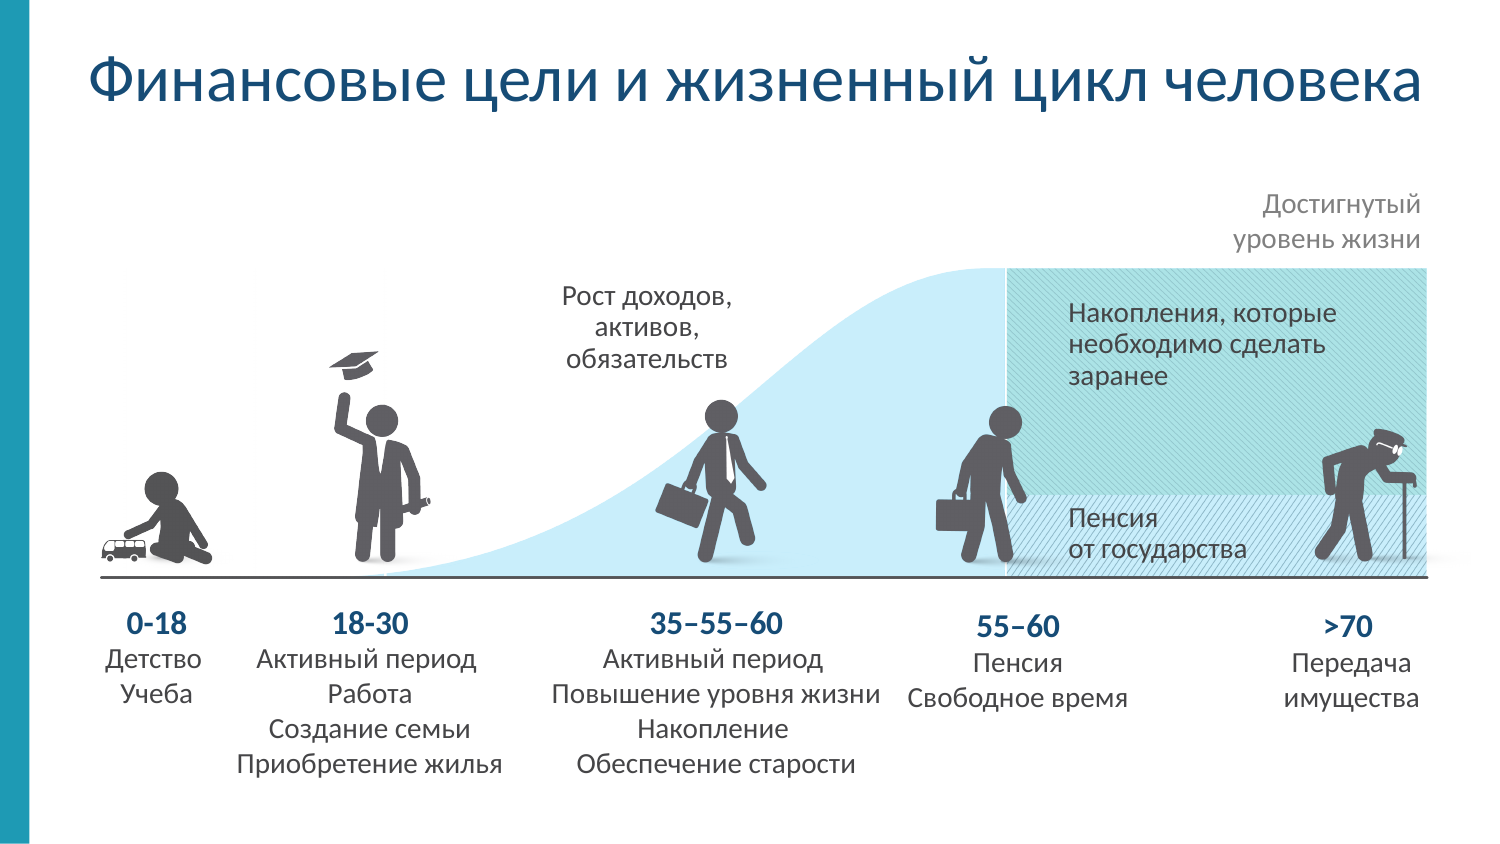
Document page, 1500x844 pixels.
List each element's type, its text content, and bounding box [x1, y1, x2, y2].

text_box Финансовые цели и жизненный цикл человека [88, 43, 1447, 127]
text_box [0, 0, 30, 844]
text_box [100, 183, 1471, 800]
